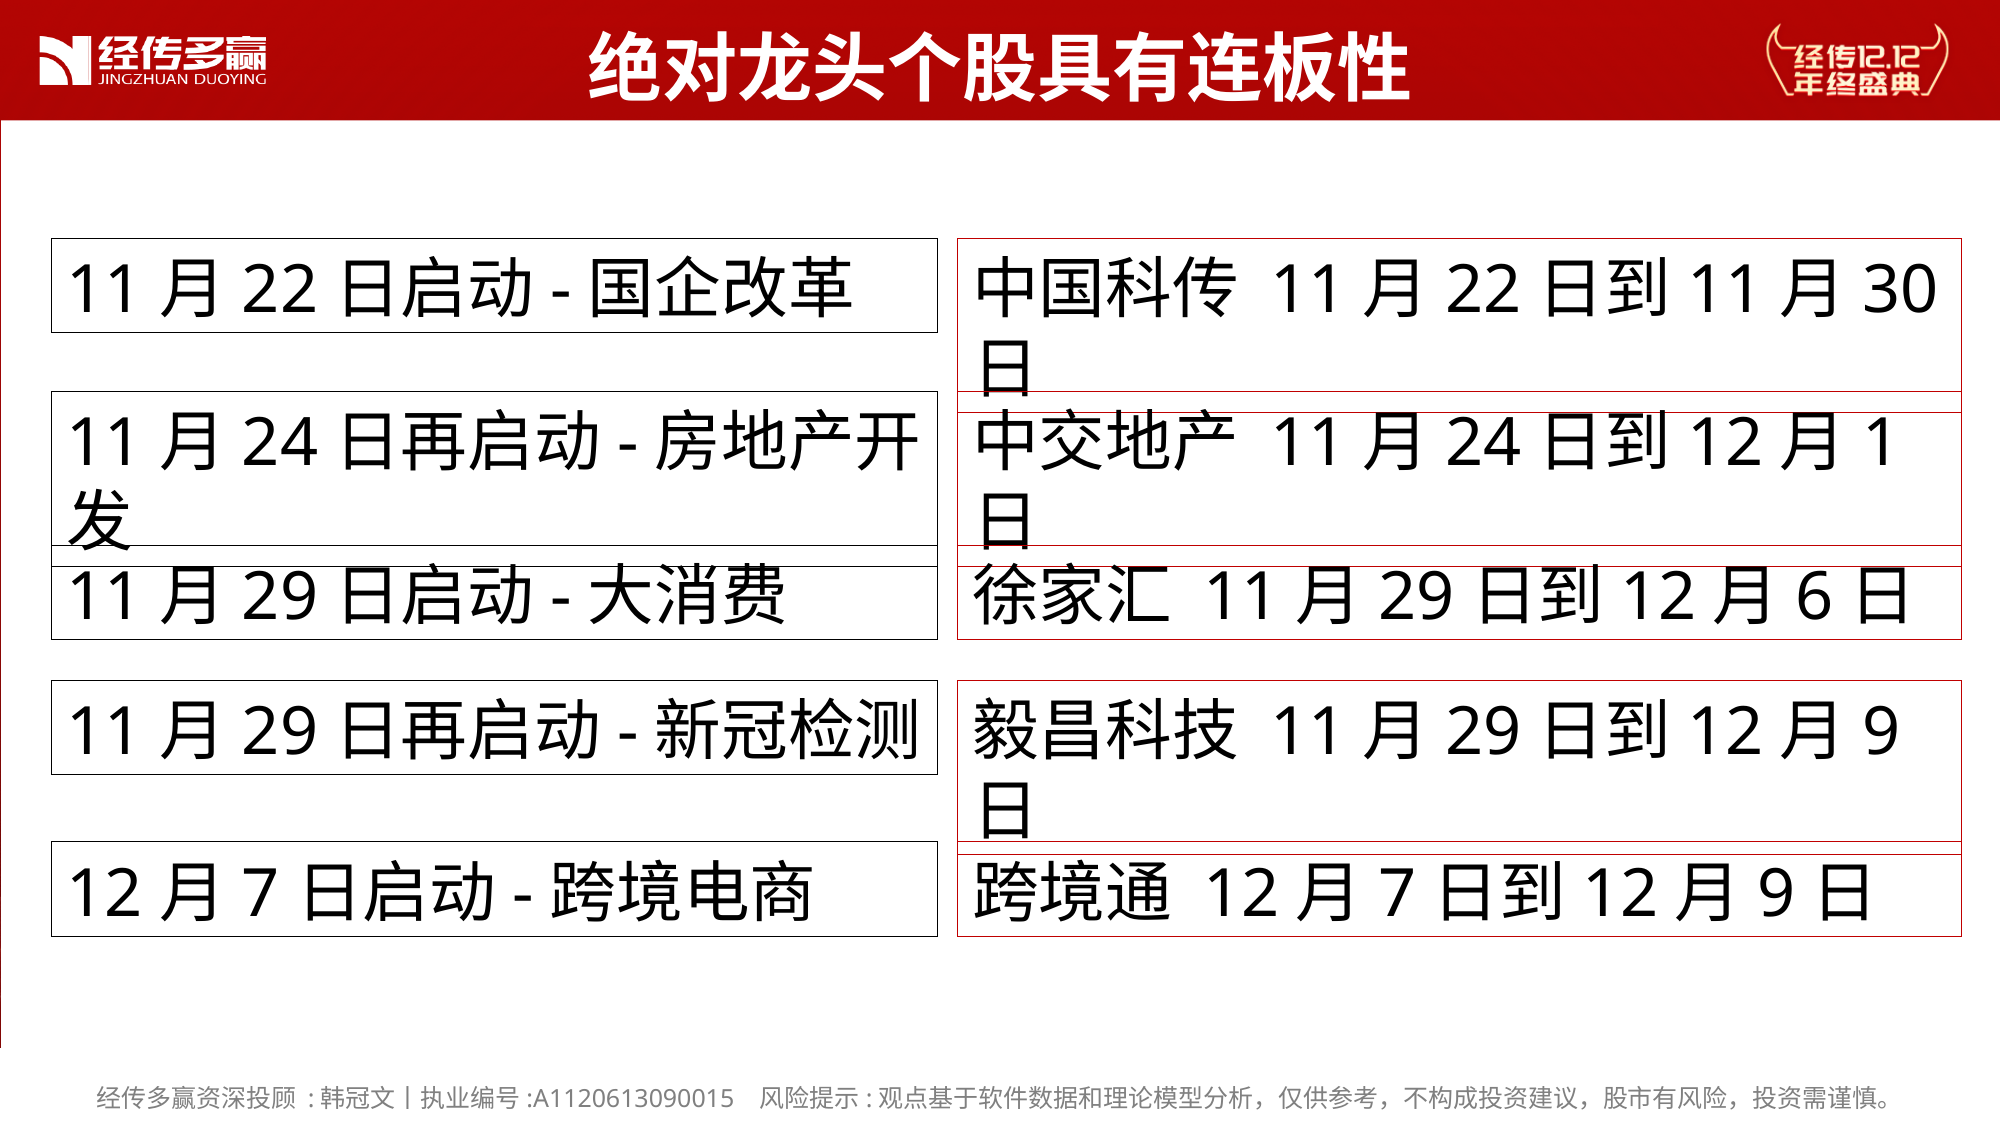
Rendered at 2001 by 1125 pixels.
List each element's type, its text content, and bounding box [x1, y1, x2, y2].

text_box 11月29日启动-大消费 [51, 545, 938, 640]
text_box 11月24日再启动-房地产开发 [51, 391, 938, 545]
text_box 跨境通 12月7日到12月9日 [957, 855, 1962, 937]
text_box 中国科传 11月22日到11月30日 [957, 238, 1962, 391]
text_box 11月29日再启动-新冠检测 [51, 680, 938, 775]
text_box 12月7日启动-跨境电商 [51, 841, 938, 937]
text_box 绝对龙头个股具有连板性 [0, 2, 2000, 118]
text_box 毅昌科技 11月29日到12月9日 [957, 680, 1962, 855]
text_box 11月22日启动-国企改革 [51, 238, 938, 333]
text_box 徐家汇 11月29日到12月6日 [957, 545, 1962, 640]
text_box 中交地产 11月24日到12月1日 [957, 391, 1962, 545]
picture [0, 118, 2000, 1048]
